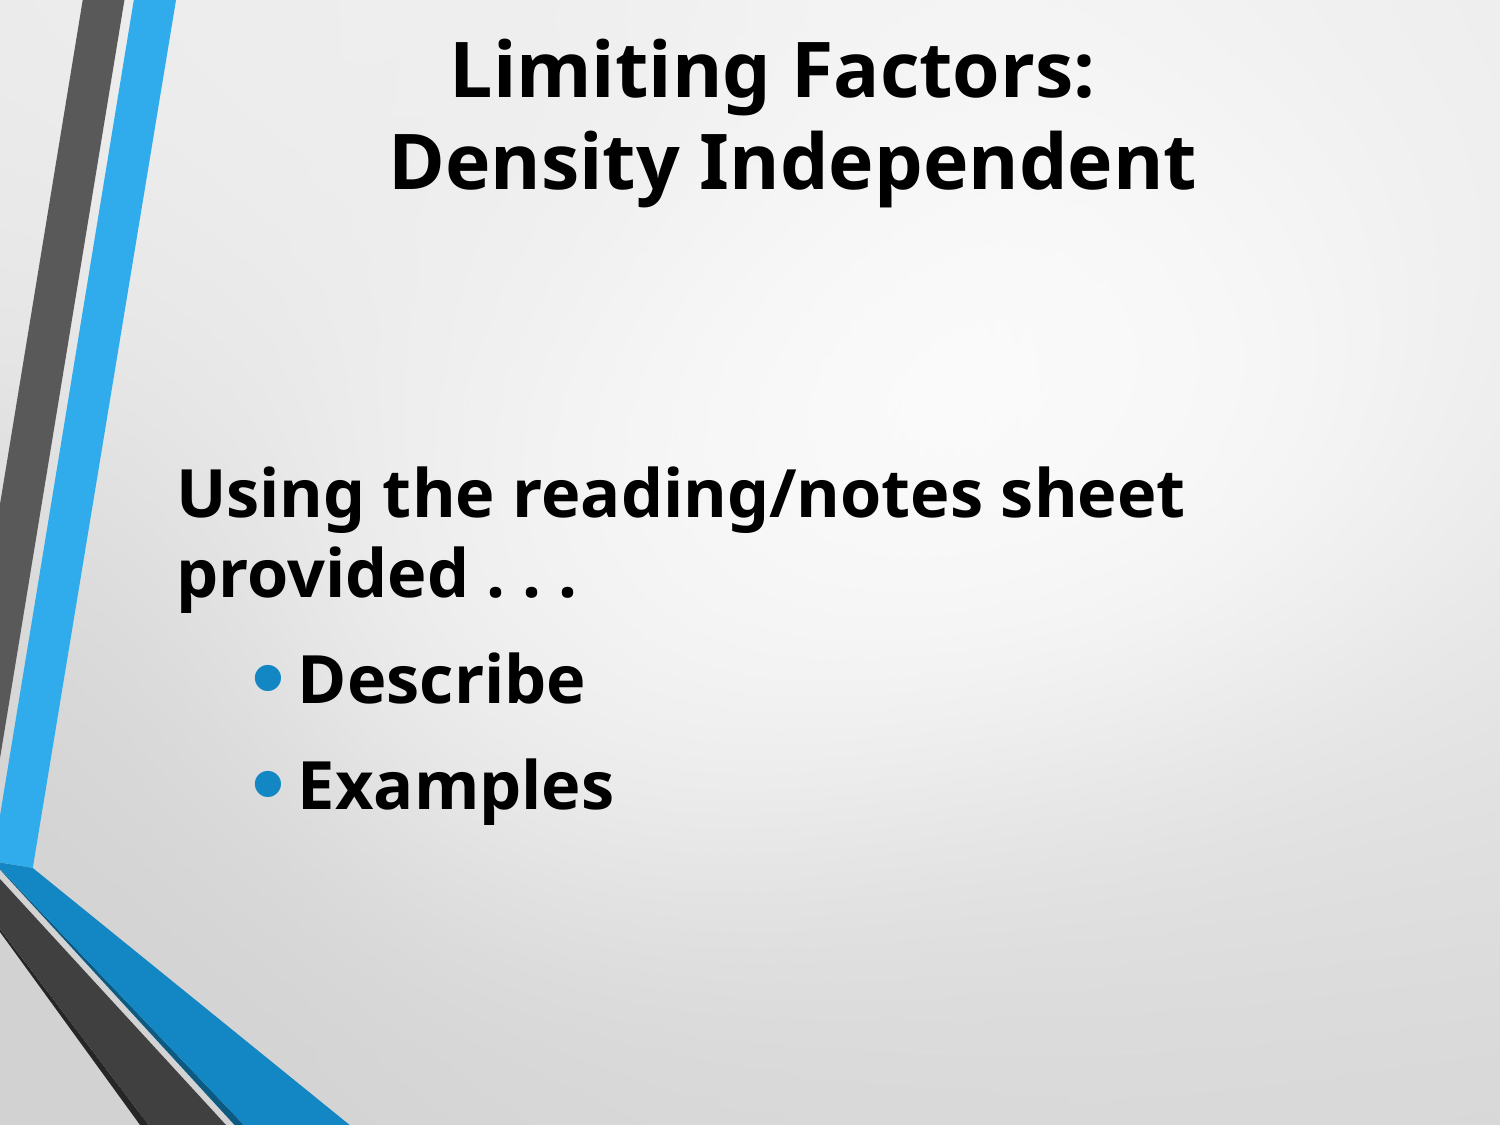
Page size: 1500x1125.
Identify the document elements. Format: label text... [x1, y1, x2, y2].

list Using the reading/notes sheet provided . . . Describe Examples [161, 212, 1425, 1062]
title Limiting Factors: Density Independent [161, 12, 1425, 212]
